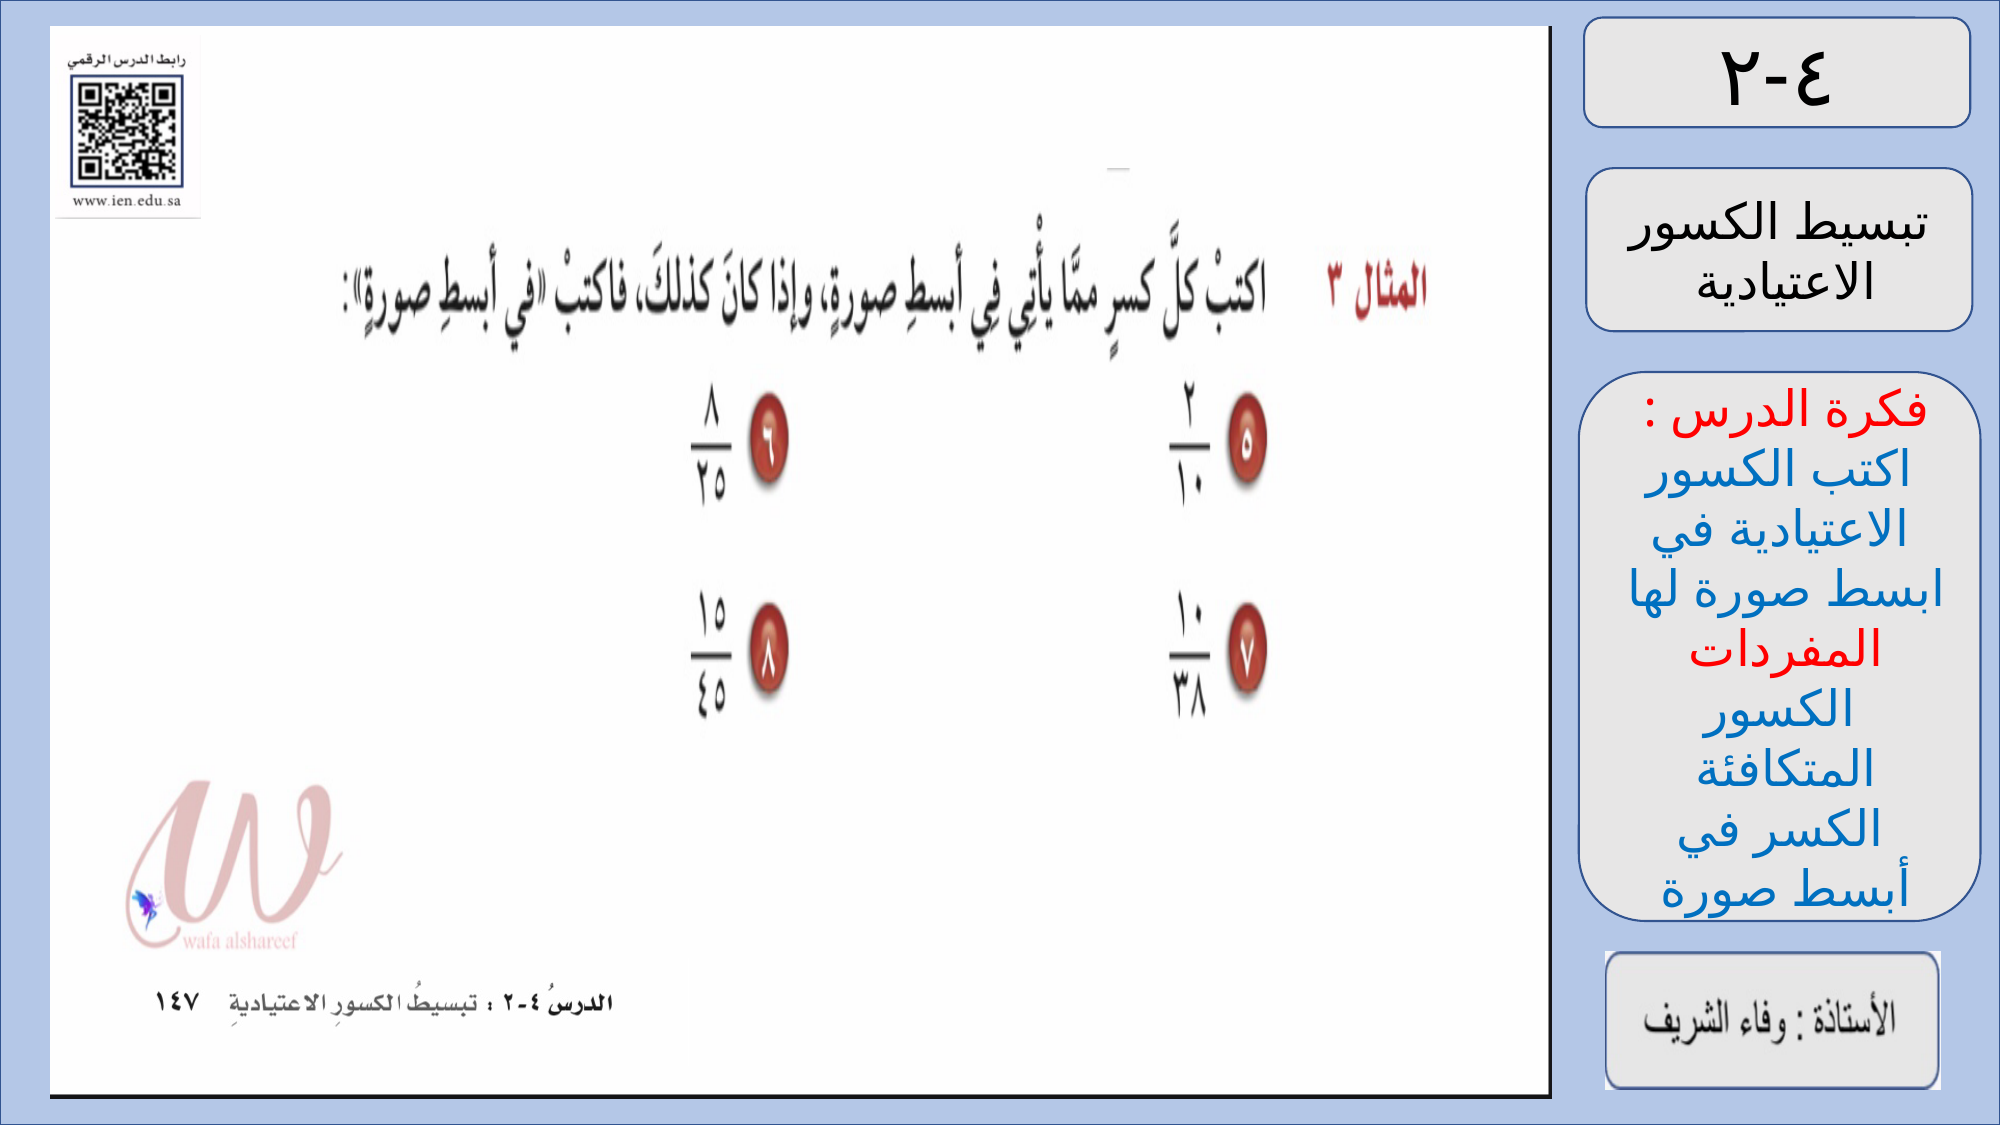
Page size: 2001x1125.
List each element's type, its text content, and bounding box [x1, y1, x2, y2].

text_box [0, 0, 2000, 1125]
text_box فكرة الدرس : اكتب الكسور الاعتيادية في ابسط صورة لها المفردات الكسور المتكافئة الكسر في أبسط صورة [1577, 370, 1982, 923]
text_box ٤-٢ [1583, 16, 1972, 129]
picture [50, 26, 1552, 1099]
text_box تبسيط الكسور الاعتيادية [1585, 167, 1974, 333]
picture [1605, 951, 1941, 1090]
